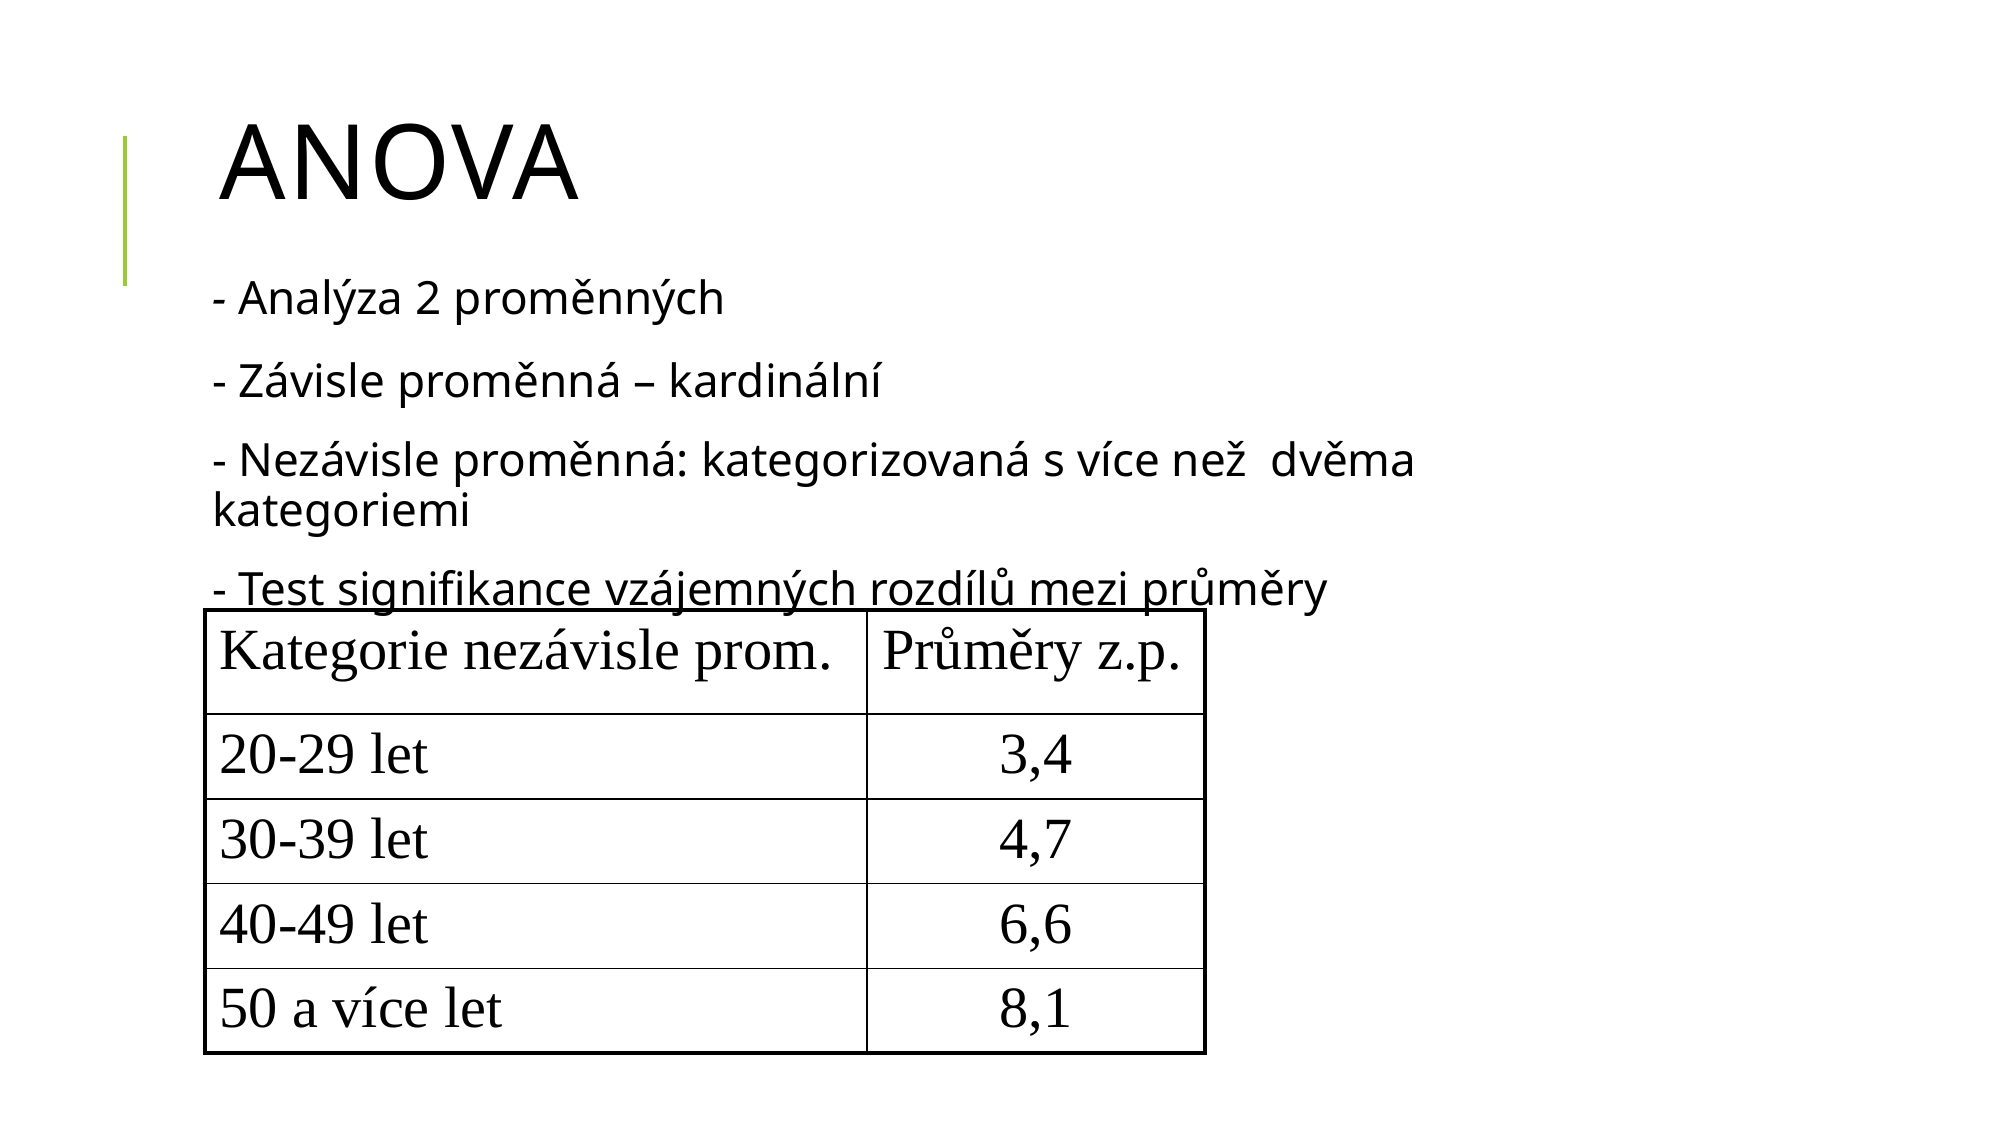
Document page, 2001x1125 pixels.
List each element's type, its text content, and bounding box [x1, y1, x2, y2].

table_cell 6,6 [868, 884, 1203, 968]
table_cell 3,4 [868, 715, 1203, 798]
title ANOVA [204, 72, 1473, 268]
table_header Průměry z.p. [868, 612, 1203, 713]
table_cell 50 a více let [207, 969, 866, 1051]
table_header Kategorie nezávisle prom. [207, 612, 866, 713]
table_cell 20-29 let [207, 715, 866, 798]
table_cell 40-49 let [207, 884, 866, 968]
table_cell 8,1 [868, 969, 1203, 1051]
table_cell 4,7 [868, 800, 1203, 883]
list - Analýza 2 proměnných - Závisle proměnná – kardinální - Nezávisle proměnná: kategorizovaná s více než dvěma kategoriemi - Test signifikance vzájemných rozdílů mezi průměry [204, 267, 1634, 1125]
table_cell 30-39 let [207, 800, 866, 883]
